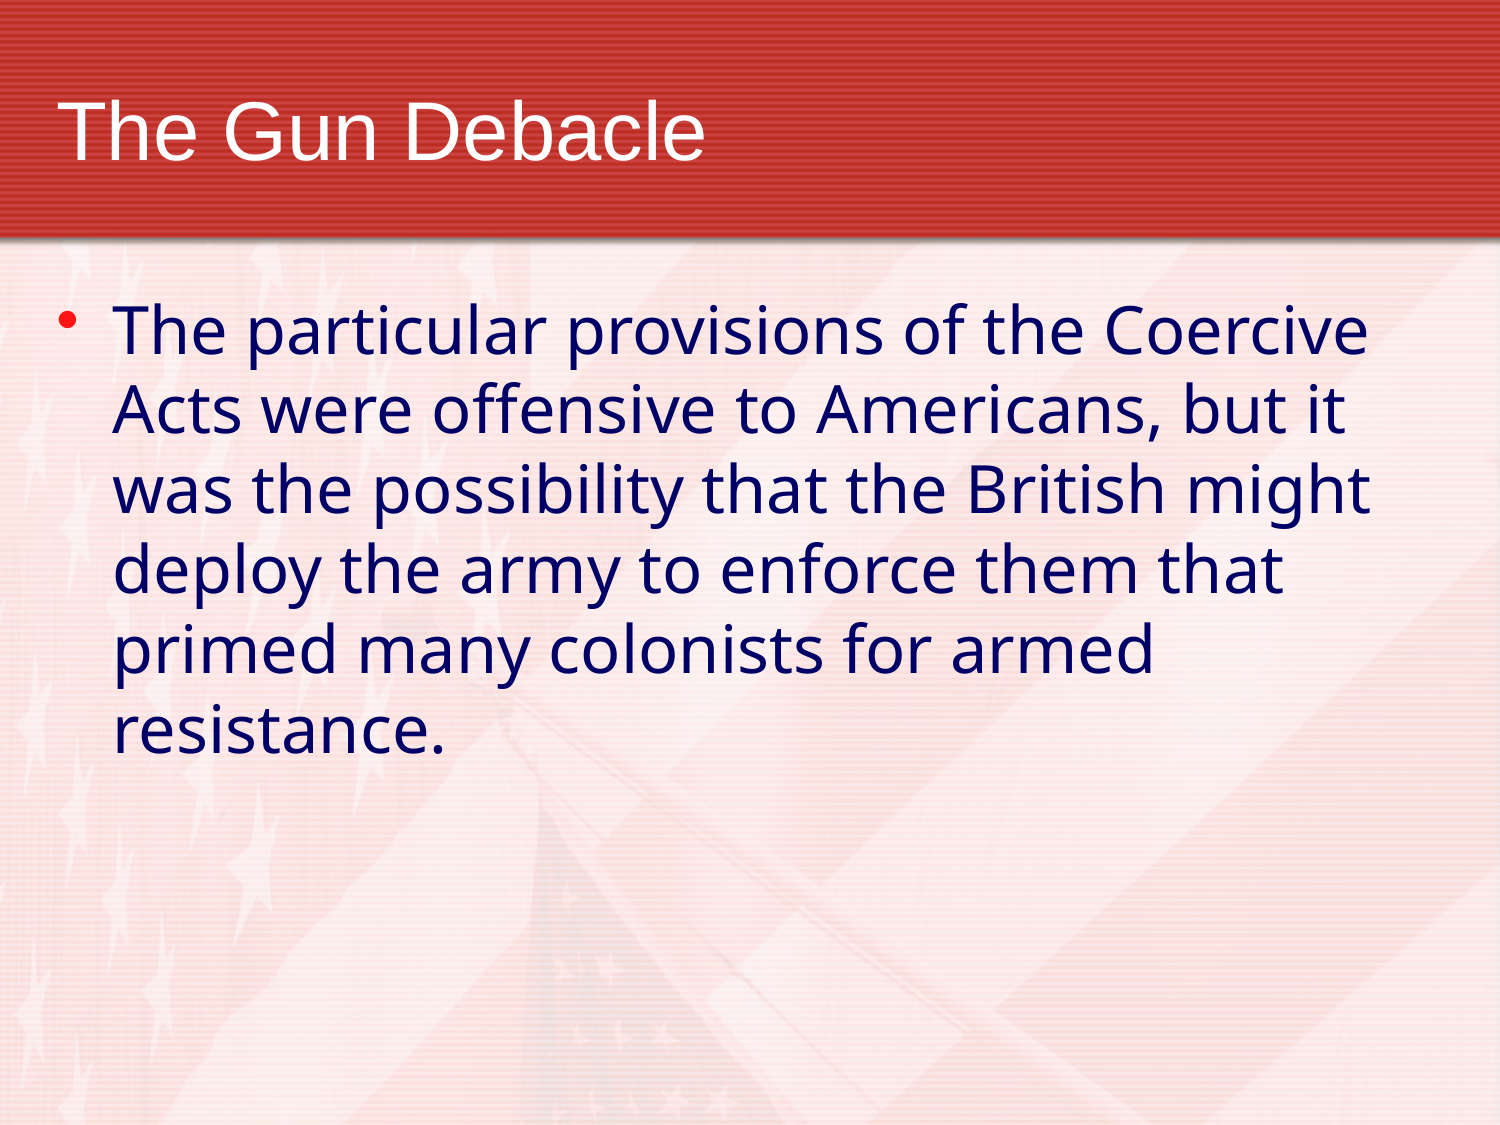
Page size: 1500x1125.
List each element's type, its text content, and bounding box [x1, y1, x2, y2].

picture [0, 0, 1500, 1125]
title The Gun Debacle [40, 42, 1460, 186]
list The particular provisions of the Coercive Acts were offensive to Americans, but it was the possibility that the British might deploy the army to enforce them that primed many colonists for armed resistance. [40, 279, 1460, 1095]
